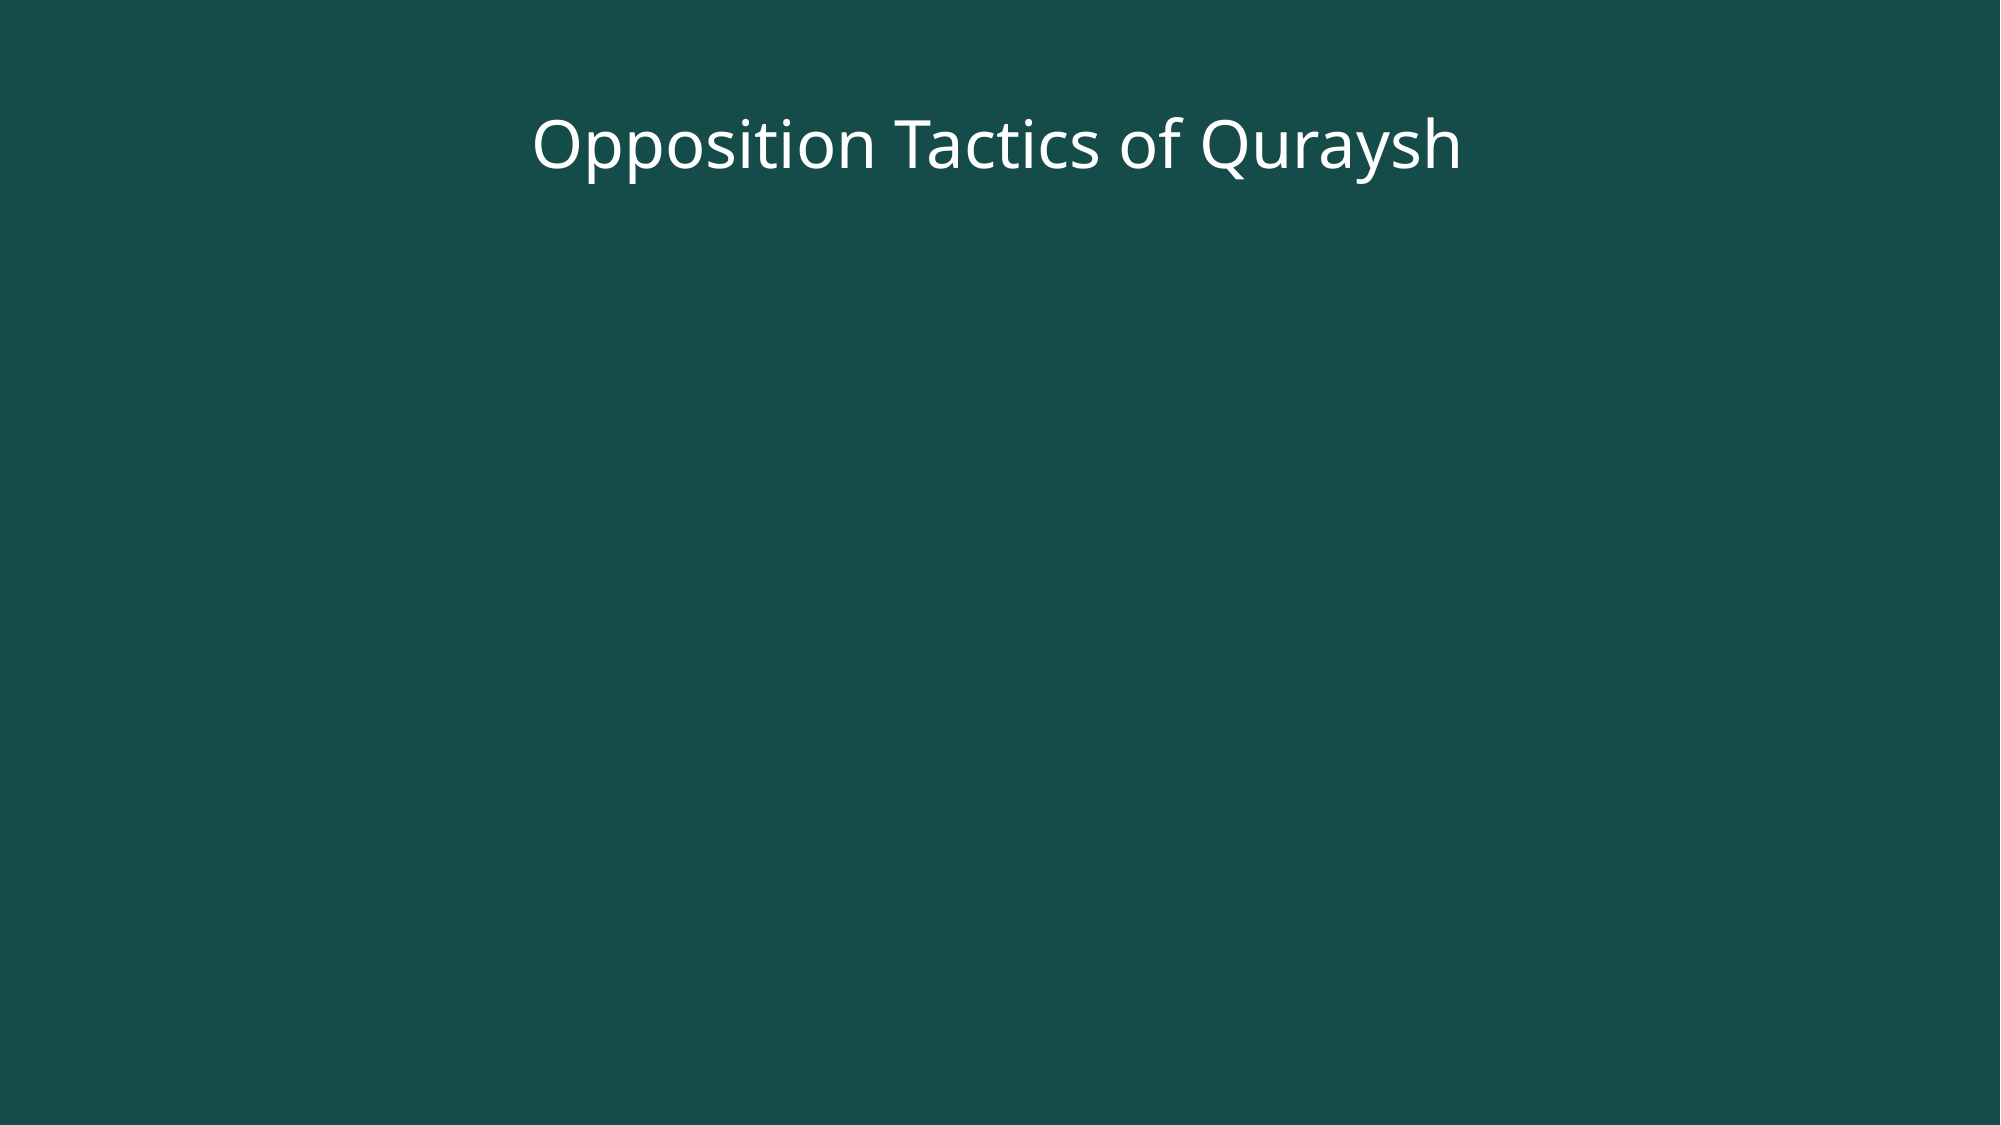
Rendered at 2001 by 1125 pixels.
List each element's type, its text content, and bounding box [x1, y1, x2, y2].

title Opposition Tactics of Quraysh [118, 101, 1878, 227]
